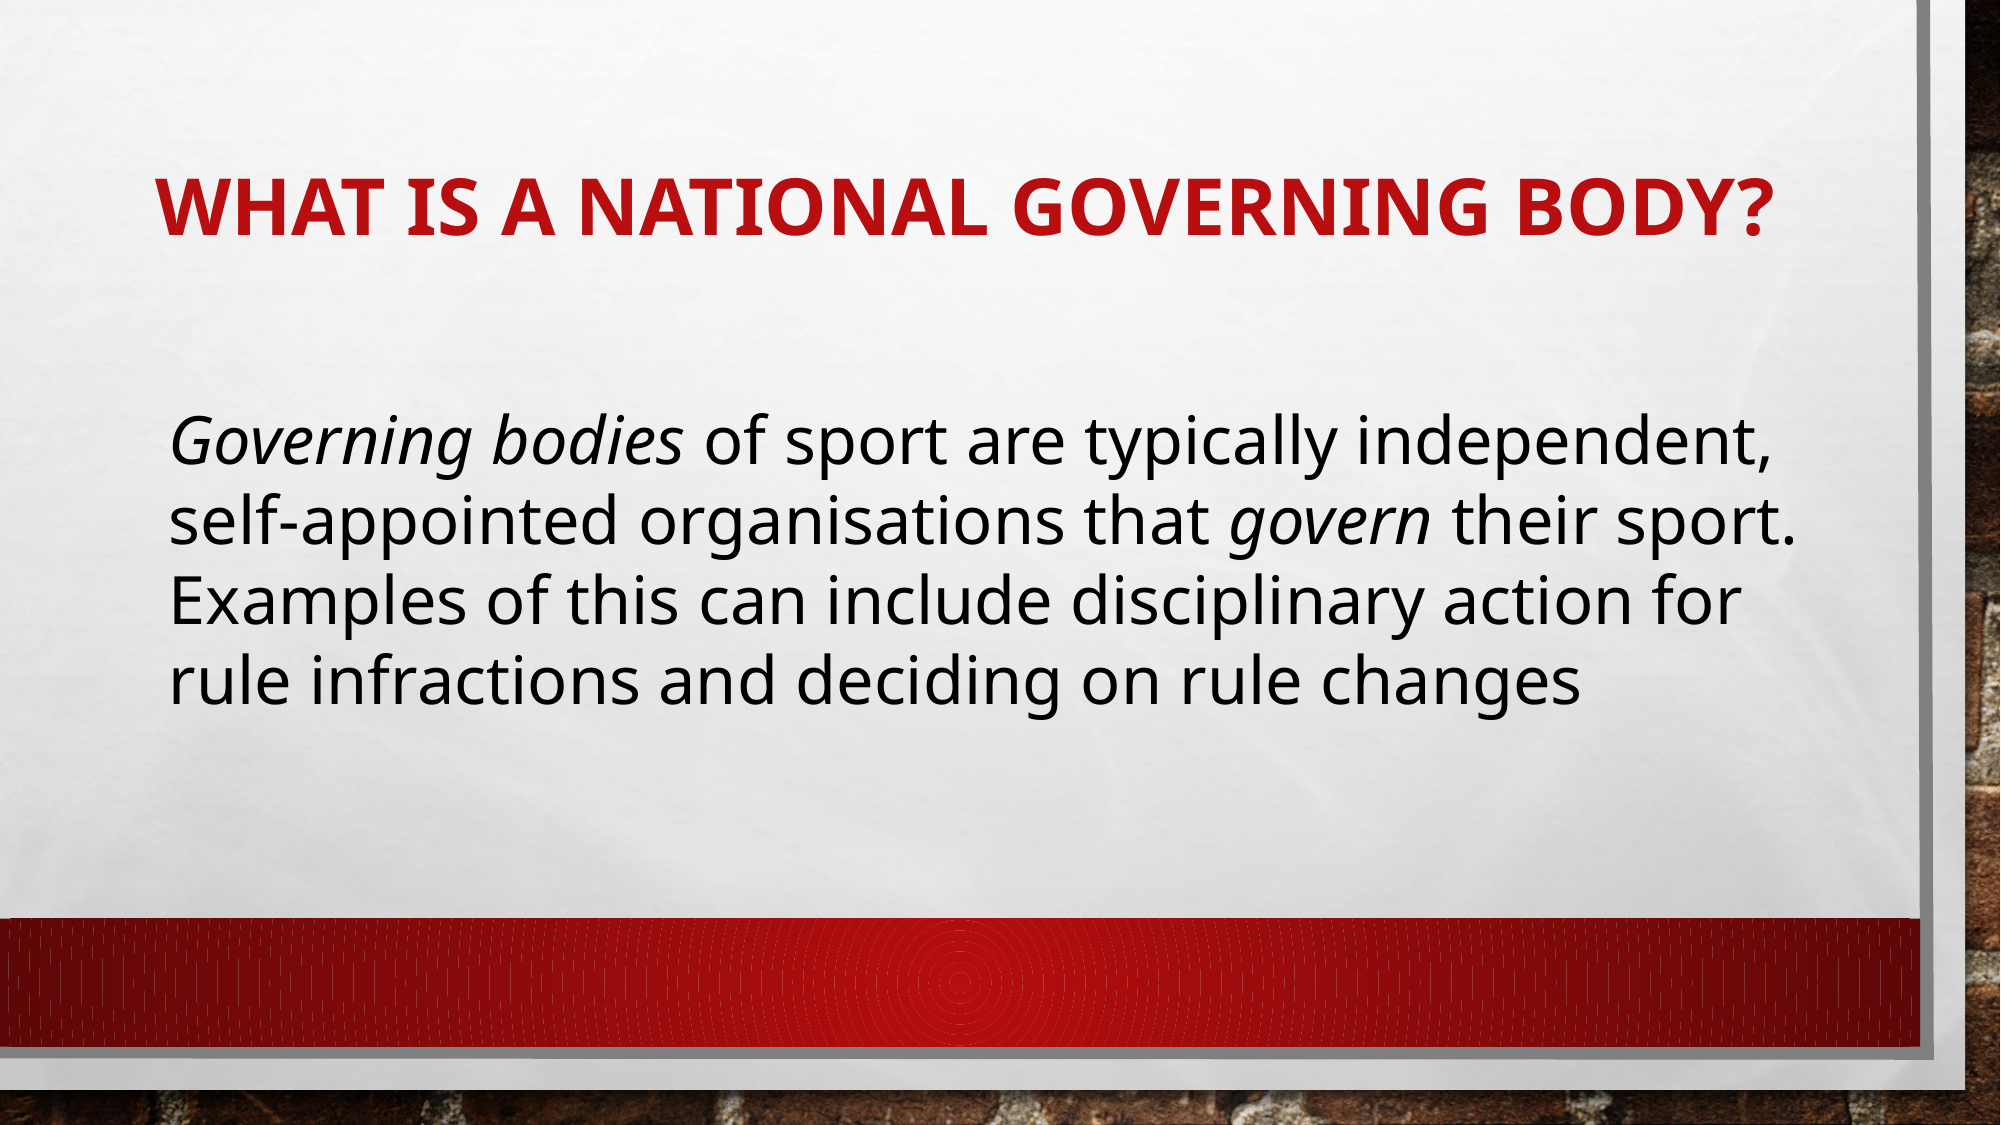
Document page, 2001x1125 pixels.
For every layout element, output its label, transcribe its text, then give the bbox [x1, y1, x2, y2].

text_box Governing bodies of sport are typically independent, self-appointed organisations that govern their sport. Examples of this can include disciplinary action for rule infractions and deciding on rule changes [153, 390, 1818, 726]
title What is a national governing body? [112, 112, 1818, 302]
picture [0, 0, 2000, 1125]
